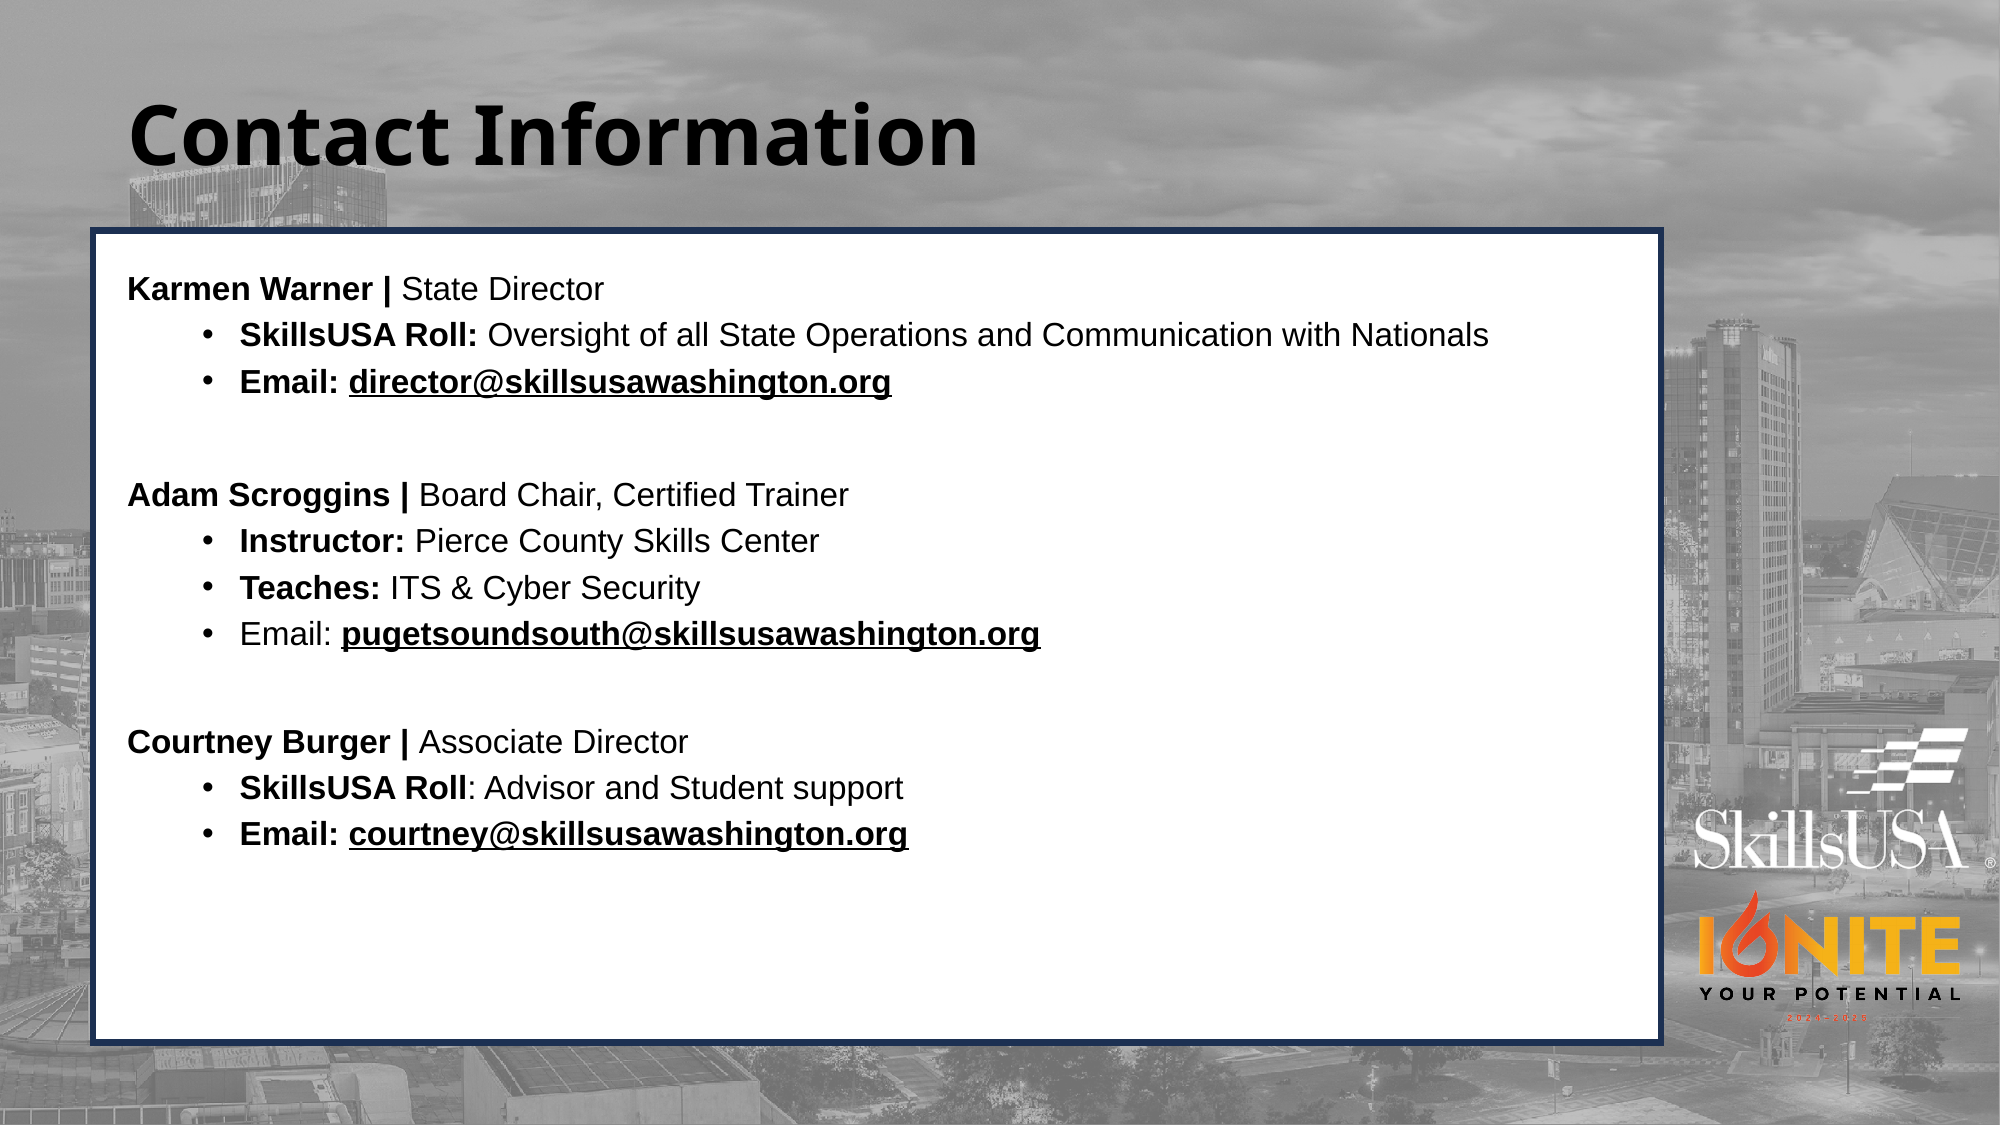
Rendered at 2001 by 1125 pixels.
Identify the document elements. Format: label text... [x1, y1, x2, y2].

picture [0, 0, 2000, 1125]
title Contact Information [112, 59, 1747, 218]
list Karmen Warner | State Director SkillsUSA Roll: Oversight of all State Operations and Communication with Nationals Email: director@skillsusawashington.org Adam Scroggins | Board Chair, Certified Trainer Instructor: Pierce County Skills Center Teaches: ITS & Cyber Security Email: pugetsoundsouth@skillsusawashington.org Courtney Burger | Associate Director SkillsUSA Roll: Advisor and Student support Email: courtney@skillsusawashington.org [112, 264, 1618, 1052]
